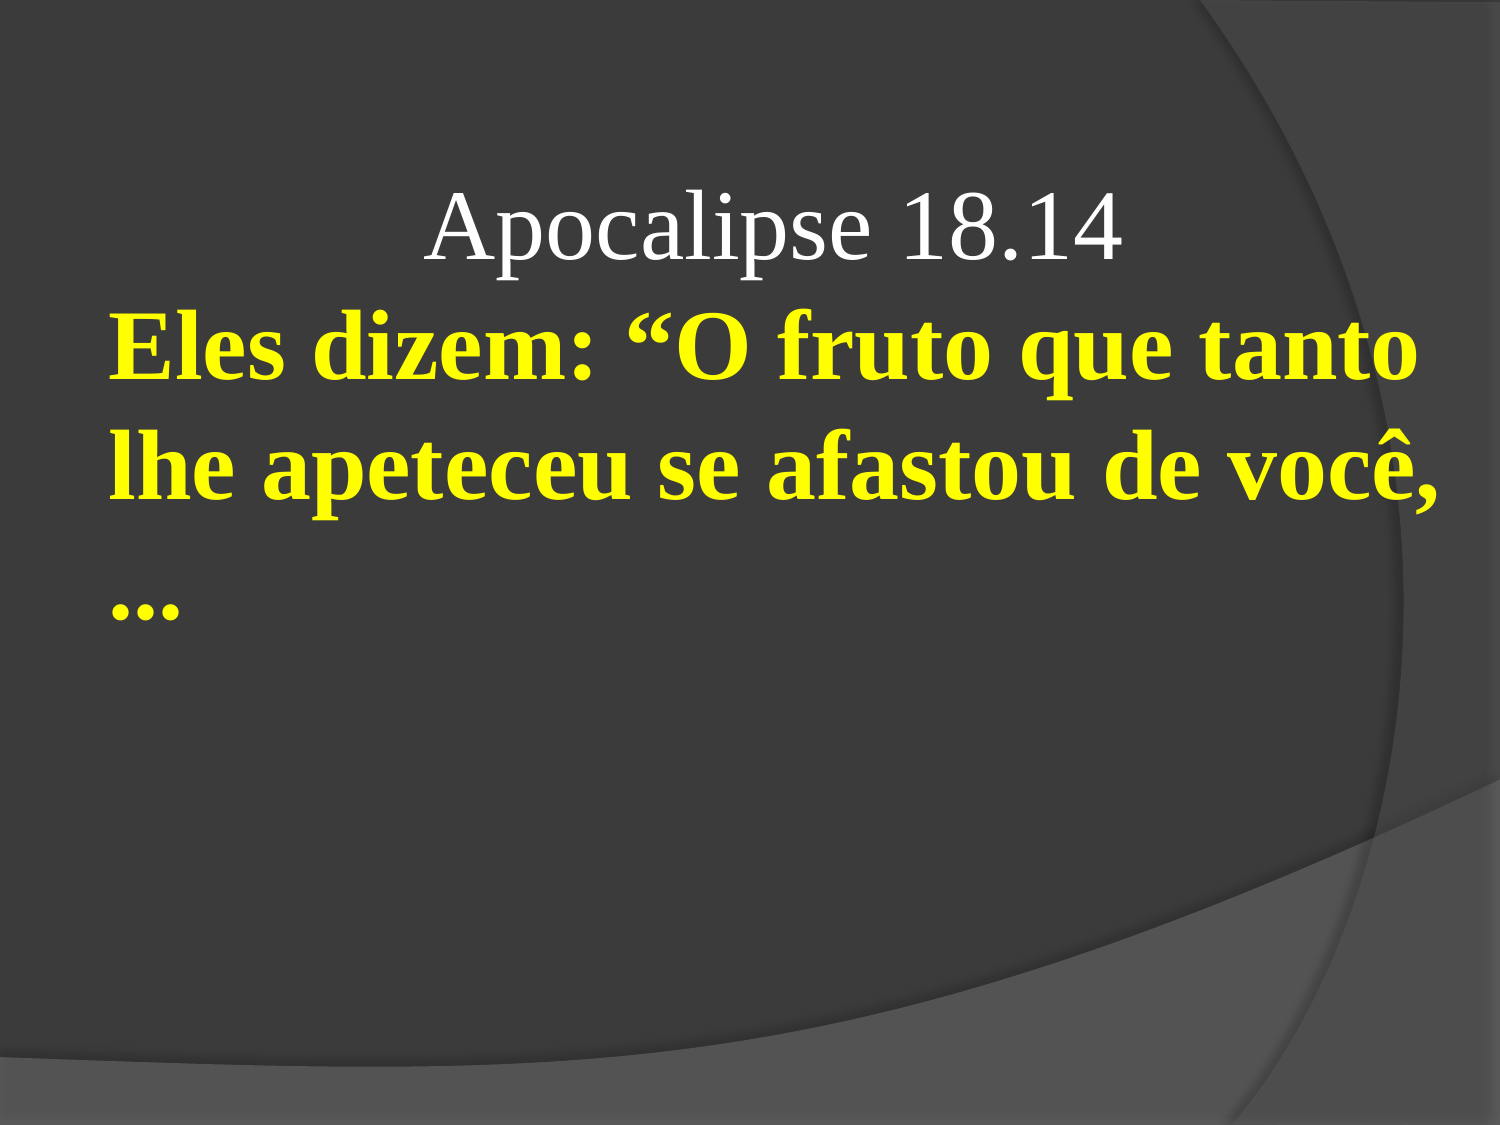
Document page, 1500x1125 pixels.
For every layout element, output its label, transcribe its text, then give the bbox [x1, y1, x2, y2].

text_box Apocalipse 18.14 Eles dizem: “O fruto que tanto lhe apeteceu se afastou de você, ... [93, 152, 1500, 767]
